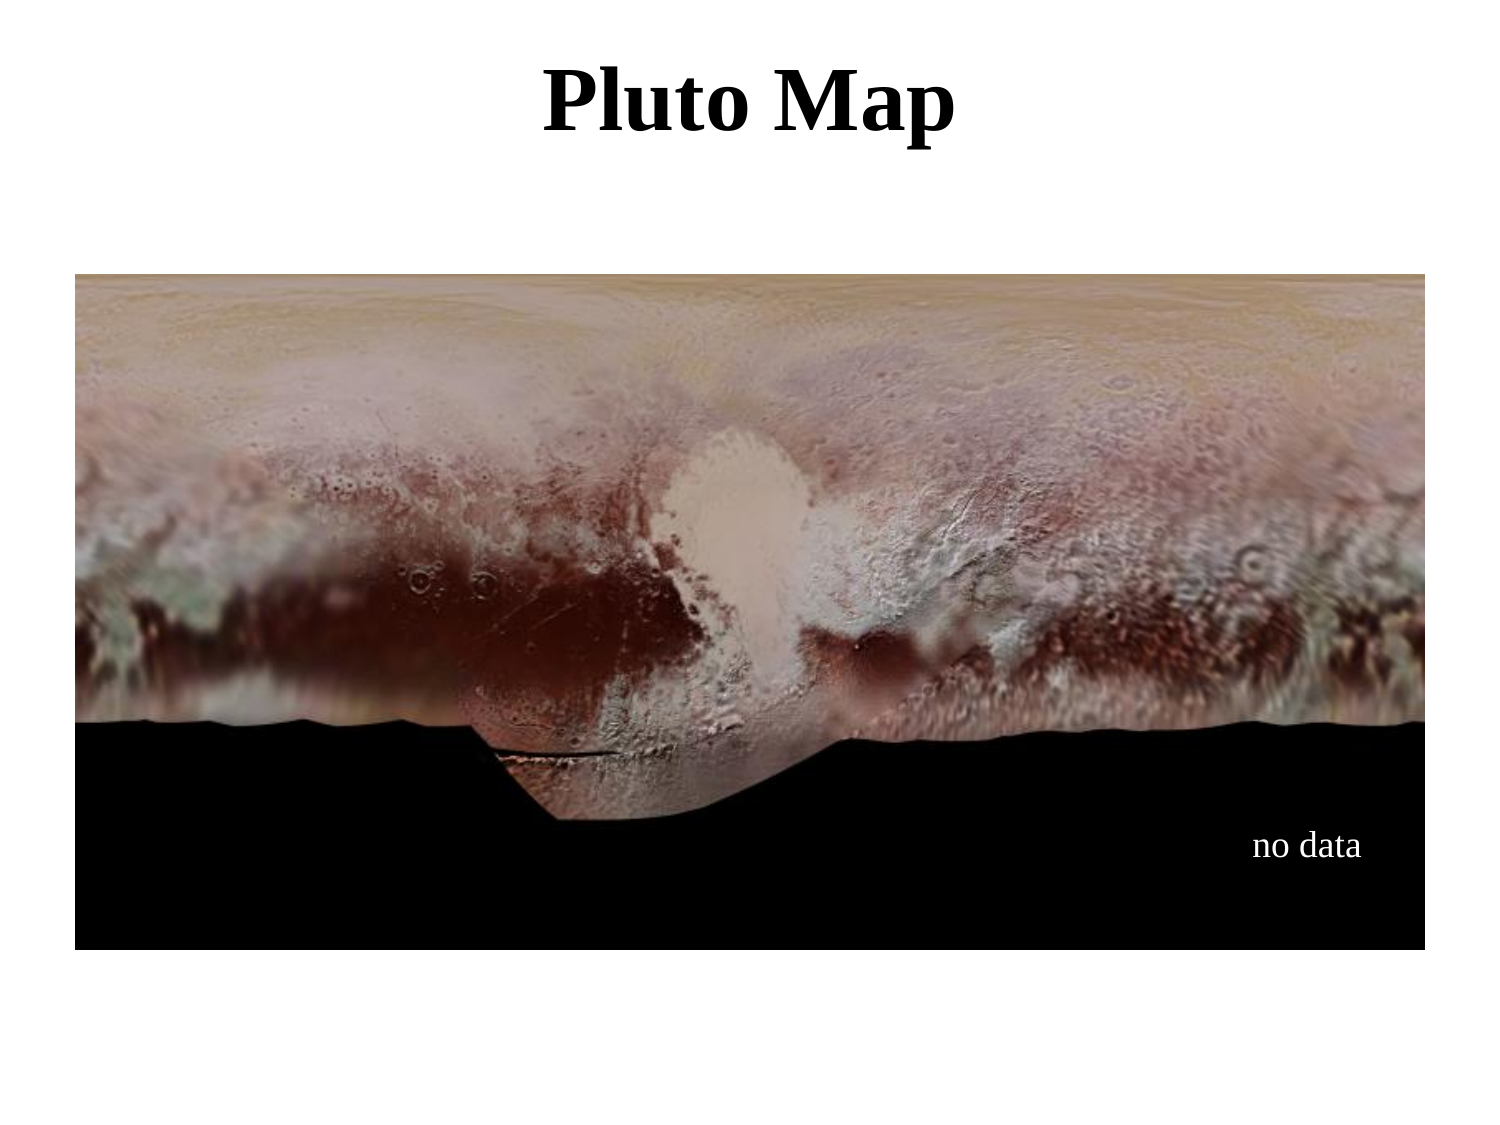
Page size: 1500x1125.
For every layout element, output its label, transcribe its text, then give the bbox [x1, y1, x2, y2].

picture [74, 274, 1426, 951]
title Pluto Map [75, 0, 1425, 188]
